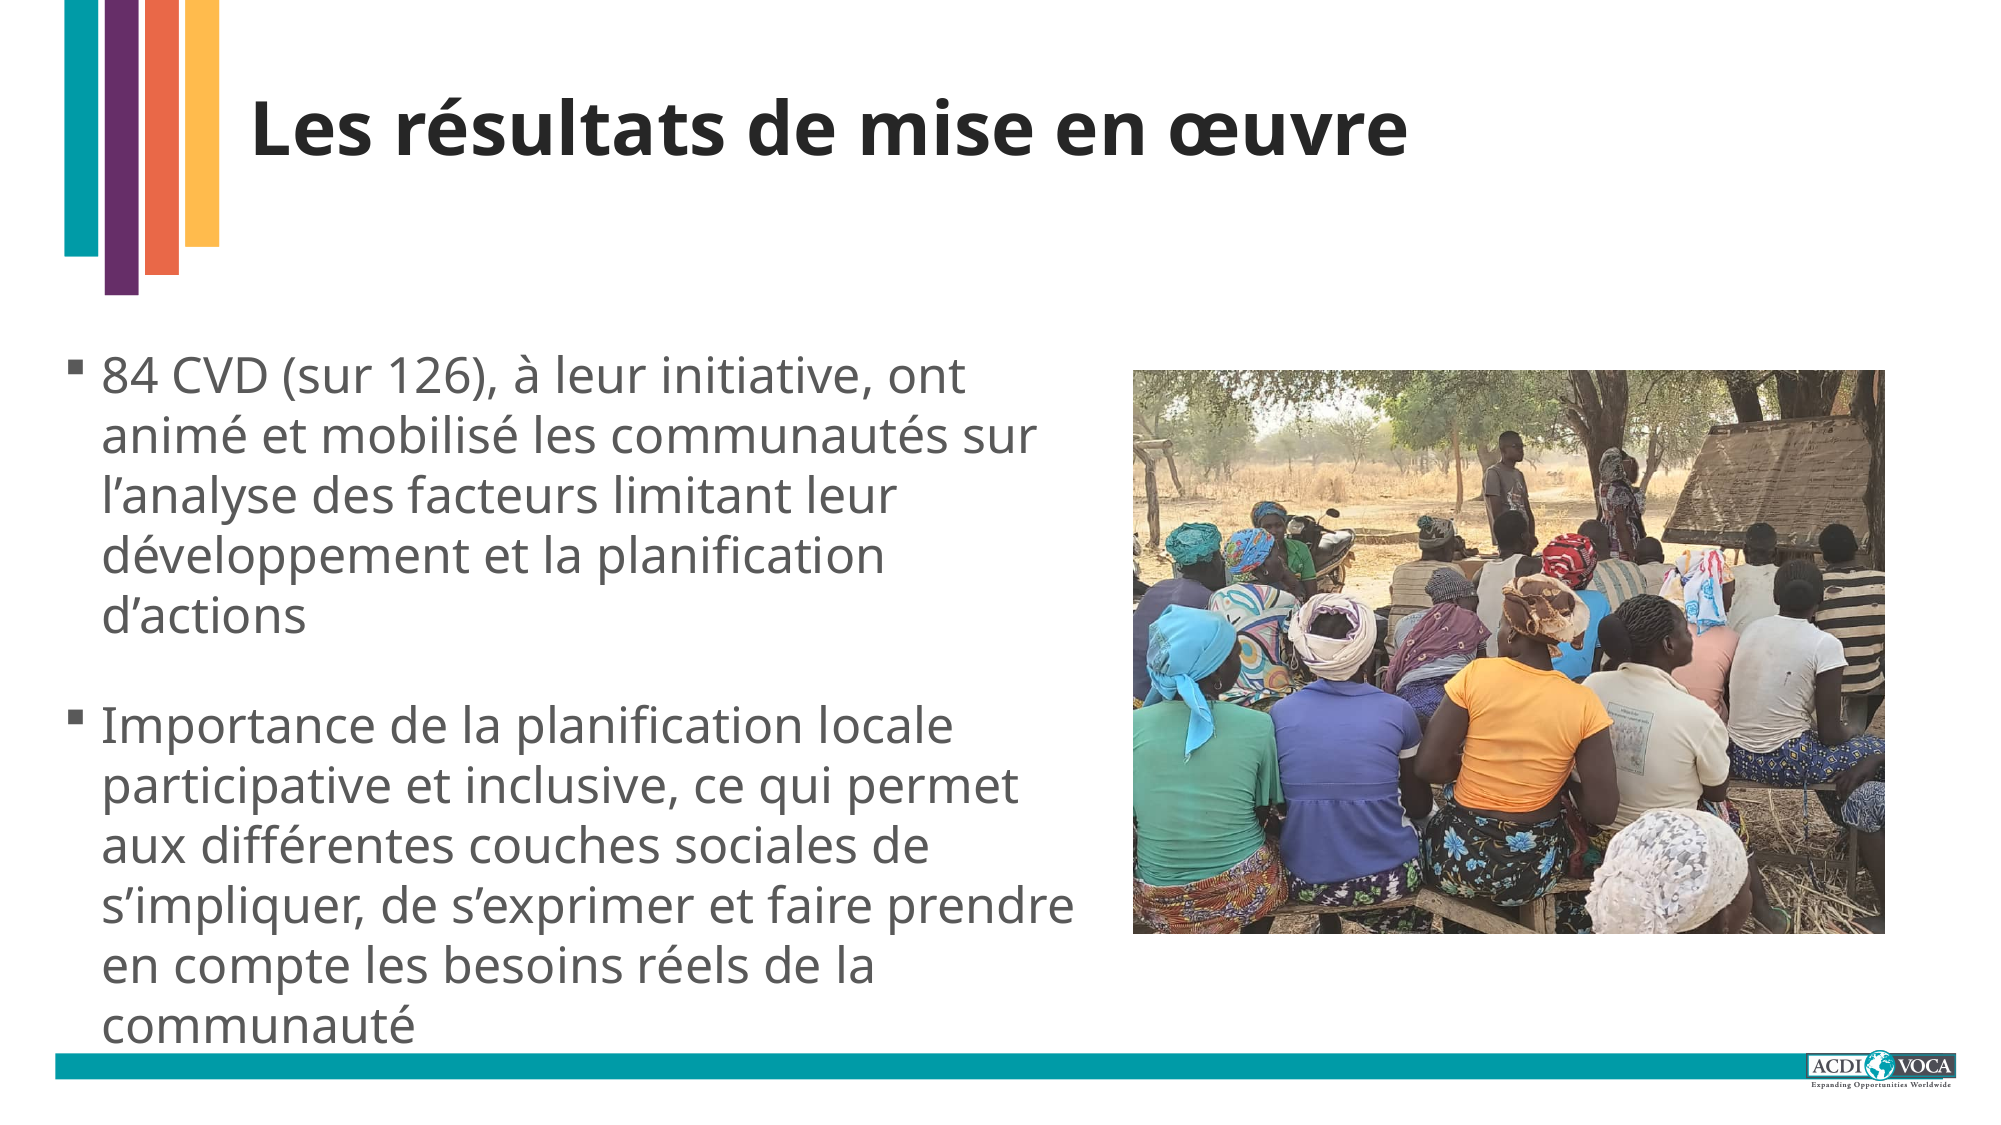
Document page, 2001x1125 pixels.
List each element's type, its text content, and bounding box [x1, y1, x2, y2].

title Les résultats de mise en œuvre [235, 62, 1466, 179]
list 84 CVD (sur 126), à leur initiative, ont animé et mobilisé les communautés sur l’analyse des facteurs limitant leur développement et la planification d’actions Importance de la planification locale participative et inclusive, ce qui permet aux différentes couches sociales de s’impliquer, de s’exprimer et faire prendre en compte les besoins réels de la communauté [49, 336, 1114, 967]
picture [1133, 370, 1885, 934]
picture [1806, 1050, 1957, 1089]
